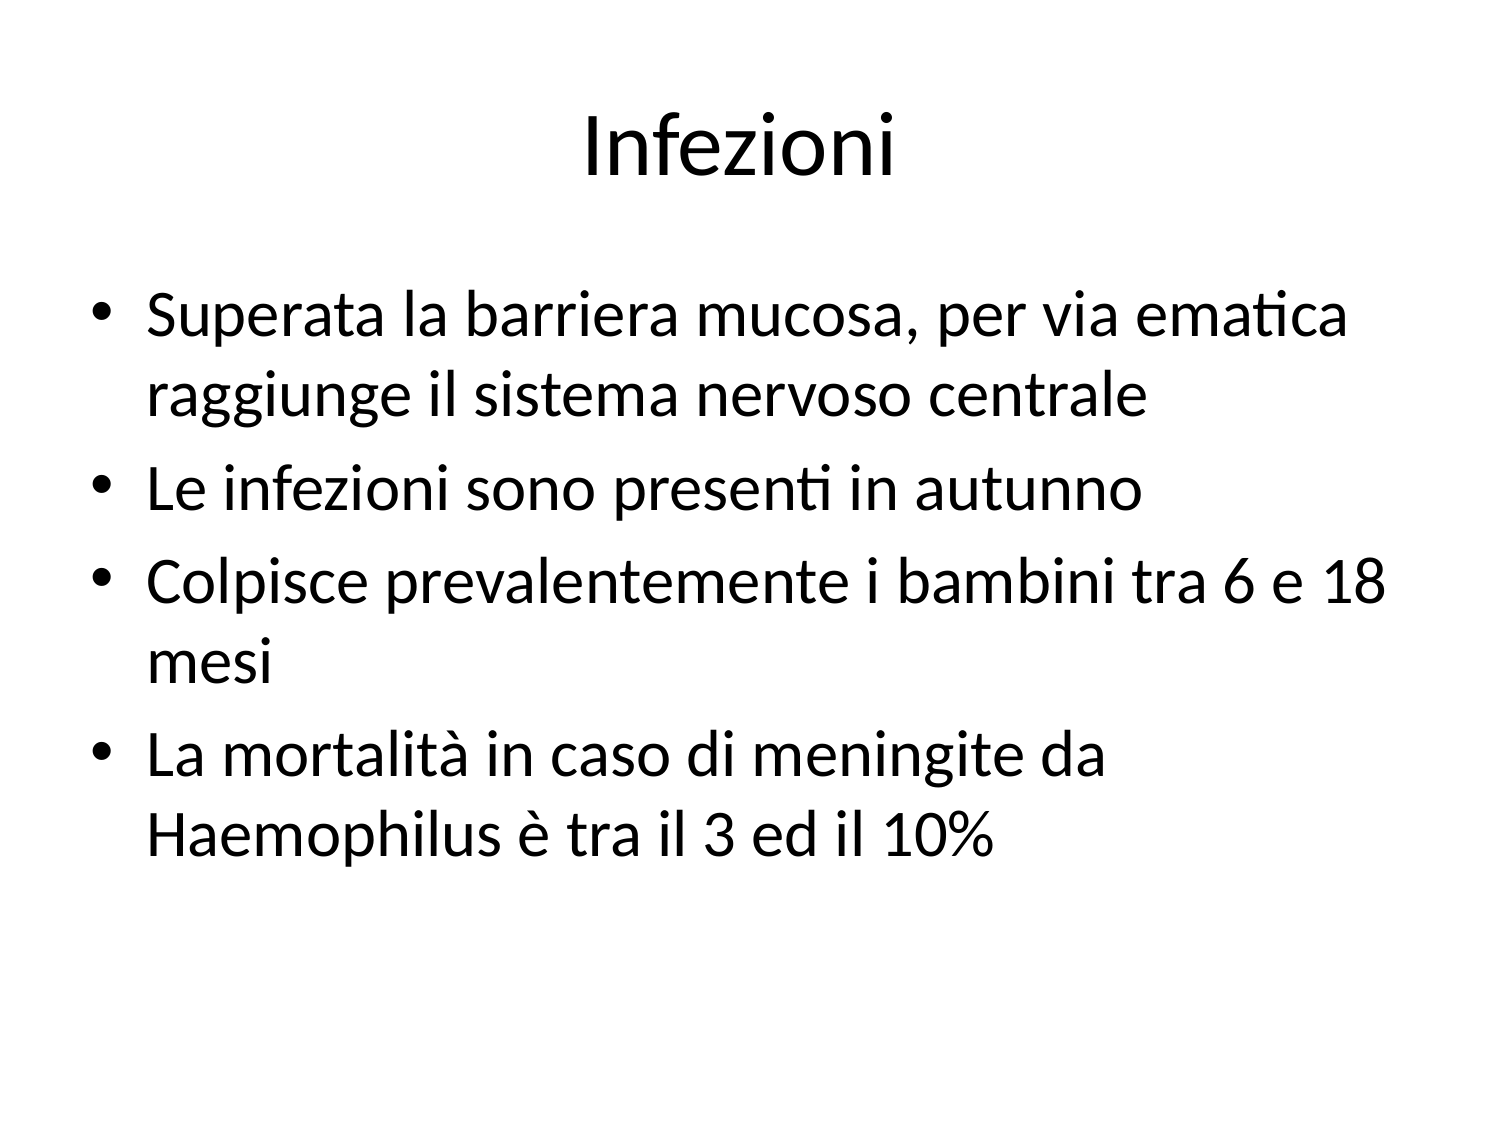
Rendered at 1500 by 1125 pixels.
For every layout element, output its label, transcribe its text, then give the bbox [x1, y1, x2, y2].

list Superata la barriera mucosa, per via ematica raggiunge il sistema nervoso centrale Le infezioni sono presenti in autunno Colpisce prevalentemente i bambini tra 6 e 18 mesi La mortalità in caso di meningite da Haemophilus è tra il 3 ed il 10% [74, 262, 1426, 1006]
title Infezioni [74, 44, 1426, 233]
